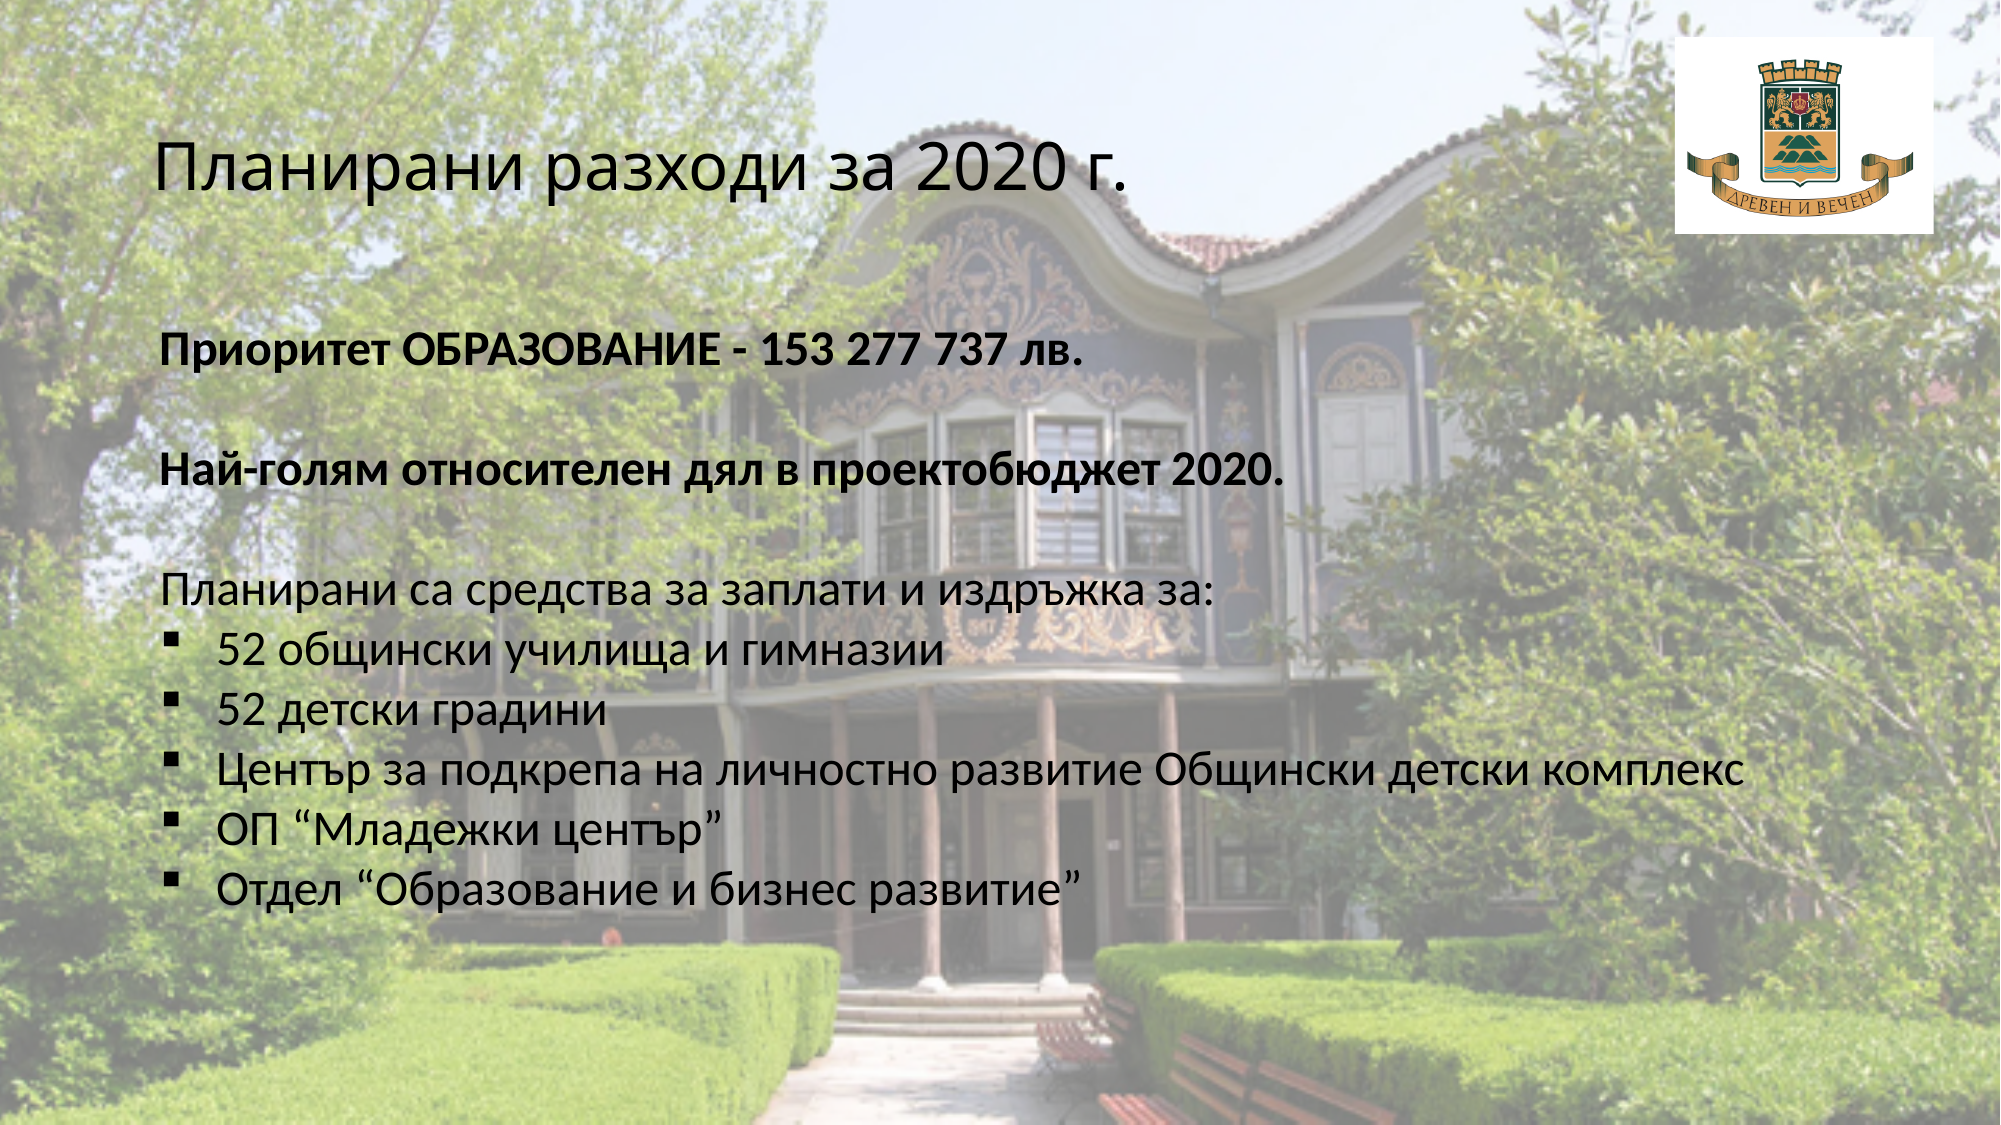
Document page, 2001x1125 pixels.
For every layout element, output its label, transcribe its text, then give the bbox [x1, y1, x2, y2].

picture [1674, 37, 1934, 234]
title Планирани разходи за 2020 г. [137, 59, 1863, 278]
text_box Приоритет ОБРАЗОВАНИЕ - 153 277 737 лв. Най-голям относителен дял в проектобюджет 2020. Планирани са средства за заплати и издръжка за: 52 общински училища и гимназии 52 детски градини Център за подкрепа на личностно развитие Общински детски комплекс ОП “Младежки център” Отдел “Образование и бизнес развитие” [145, 308, 1761, 923]
